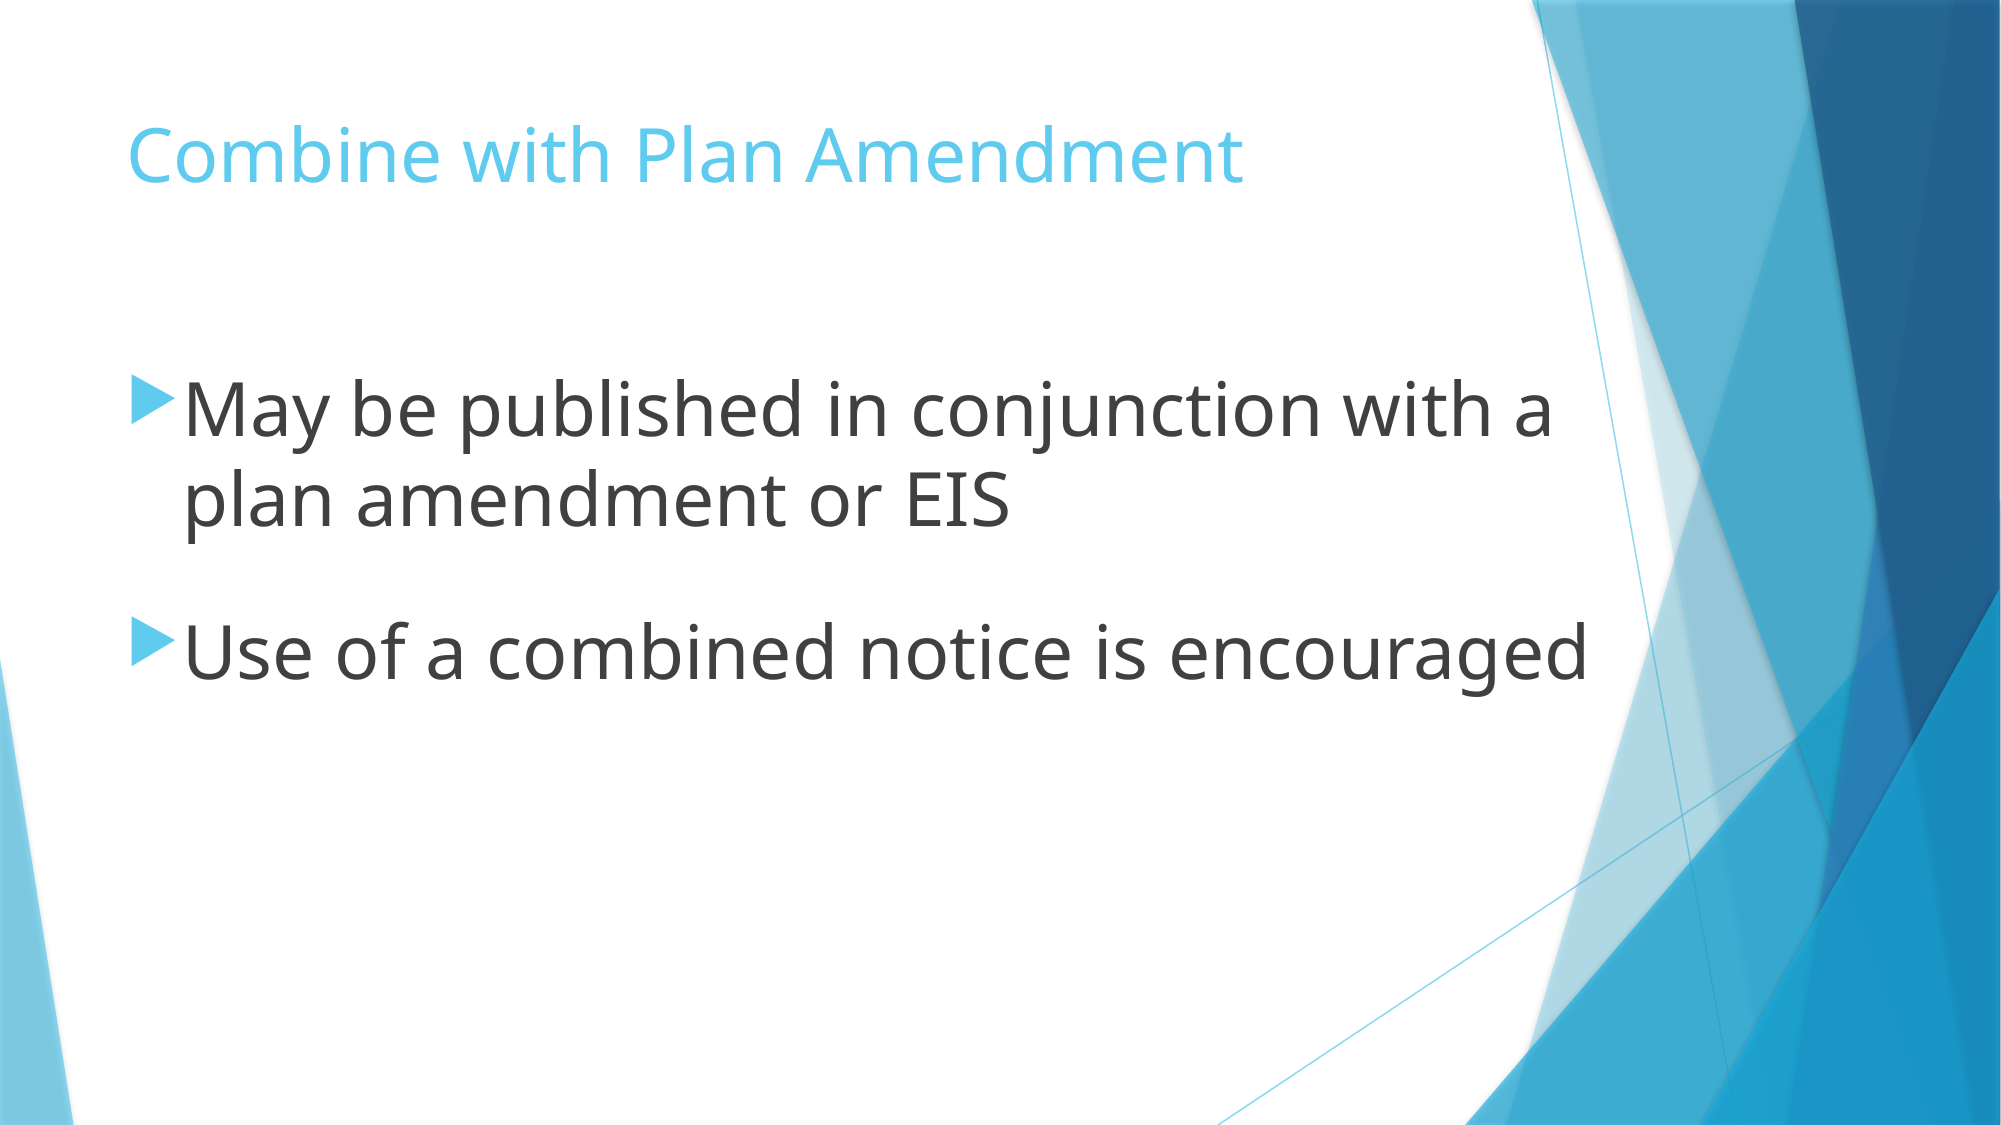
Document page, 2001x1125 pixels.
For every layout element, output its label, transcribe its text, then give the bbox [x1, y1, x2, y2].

title Combine with Plan Amendment [111, 99, 1522, 317]
list May be published in conjunction with a plan amendment or EIS Use of a combined notice is encouraged [111, 354, 1626, 992]
